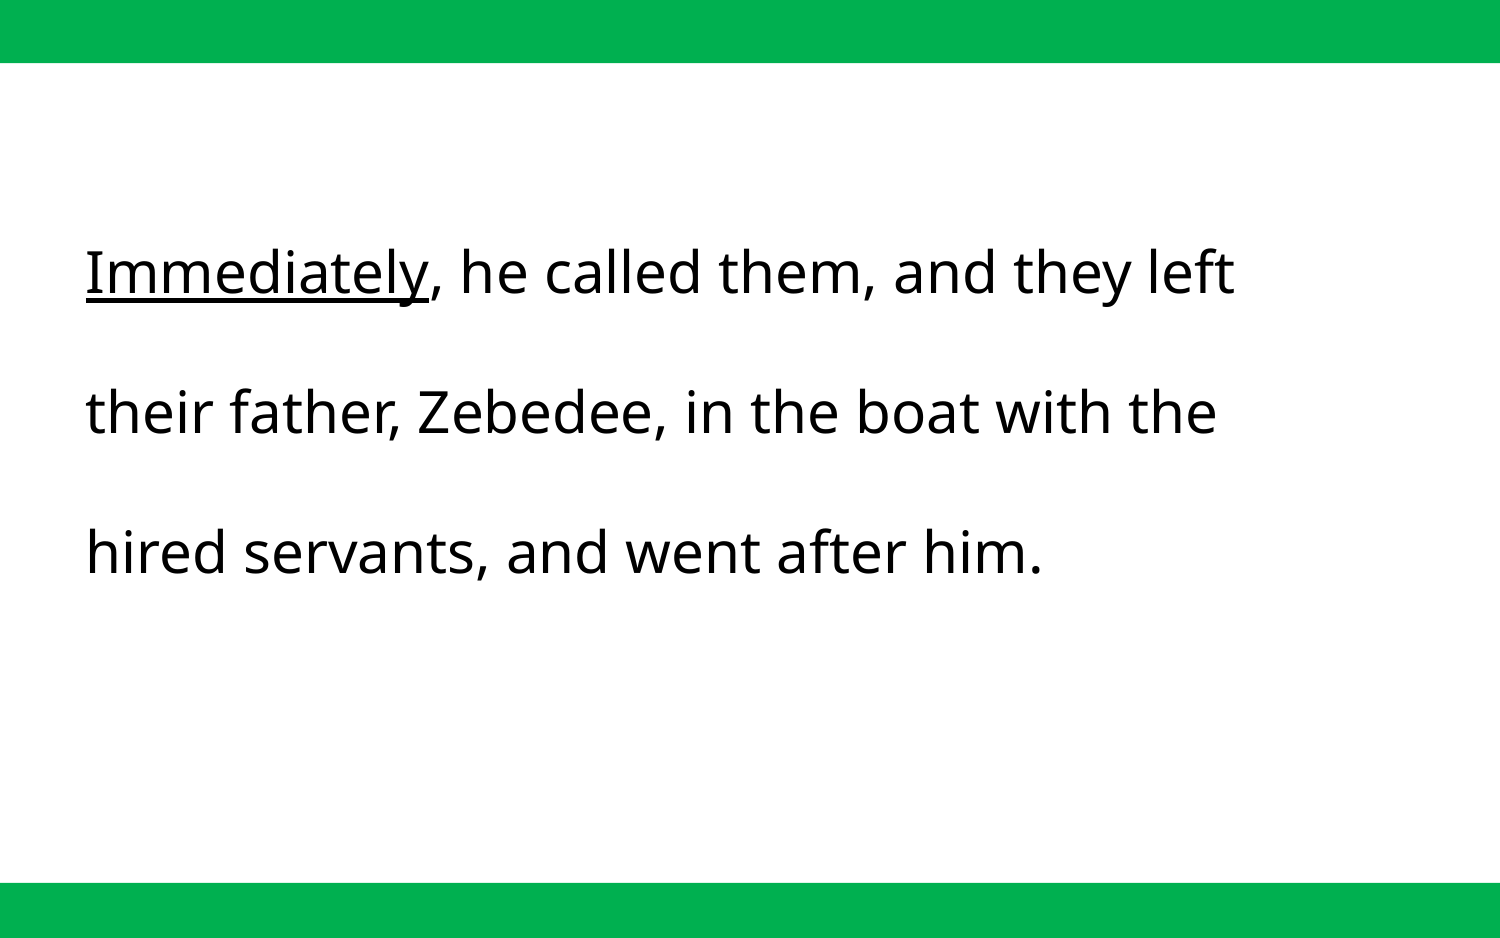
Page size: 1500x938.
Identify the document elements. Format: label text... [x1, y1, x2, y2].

text_box [0, 882, 1500, 938]
list Immediately, he called them, and they left their father, Zebedee, in the boat with the hired servants, and went after him. [70, 158, 1384, 612]
text_box [0, 0, 1500, 64]
